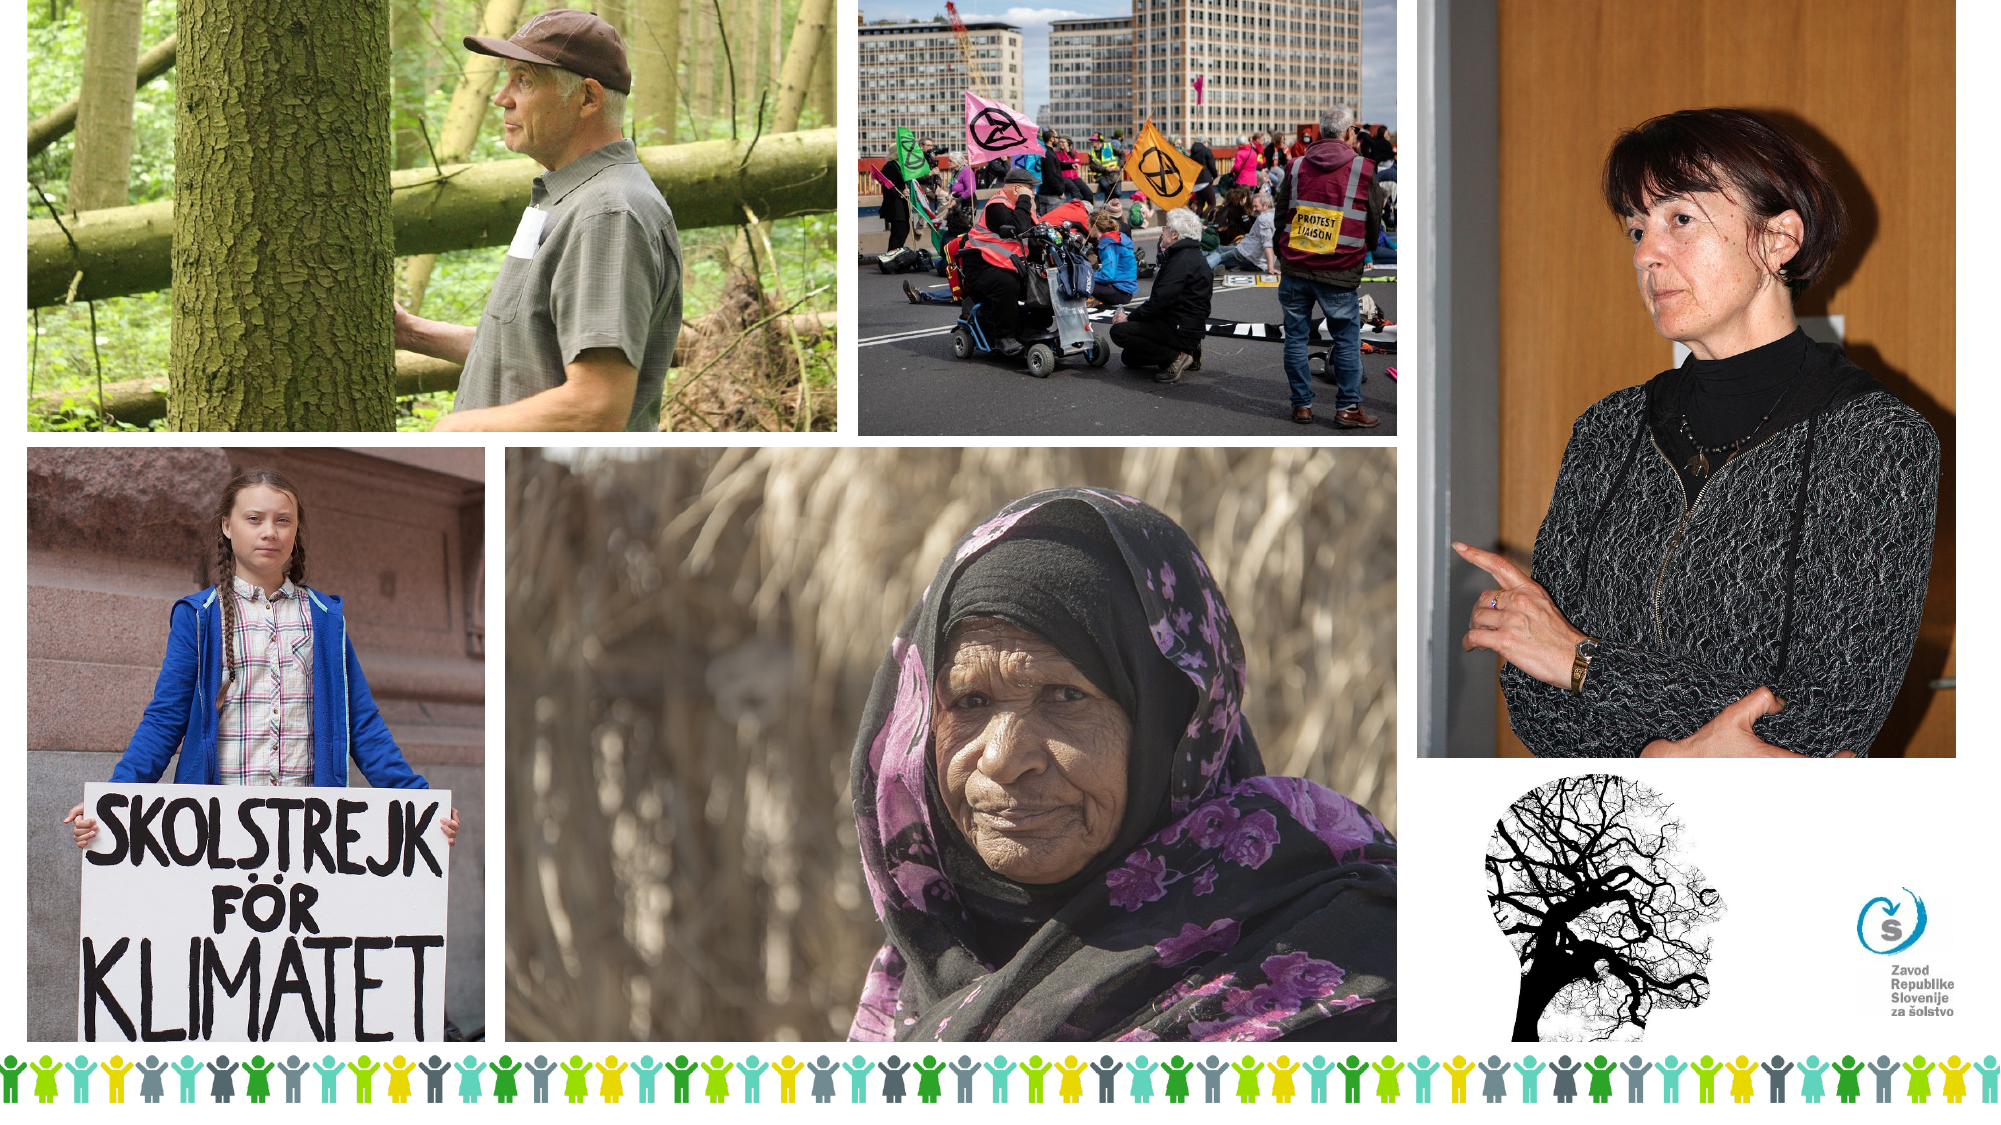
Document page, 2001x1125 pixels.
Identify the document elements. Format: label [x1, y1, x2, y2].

picture [665, 1055, 1335, 1103]
picture [1336, 1055, 2000, 1103]
picture [0, 1055, 663, 1103]
picture [858, 0, 1397, 436]
list [1417, 0, 1956, 759]
picture [27, 0, 838, 432]
picture [27, 447, 485, 1042]
picture [1453, 774, 1760, 1042]
picture [505, 447, 1397, 1042]
picture [1857, 887, 1954, 1016]
